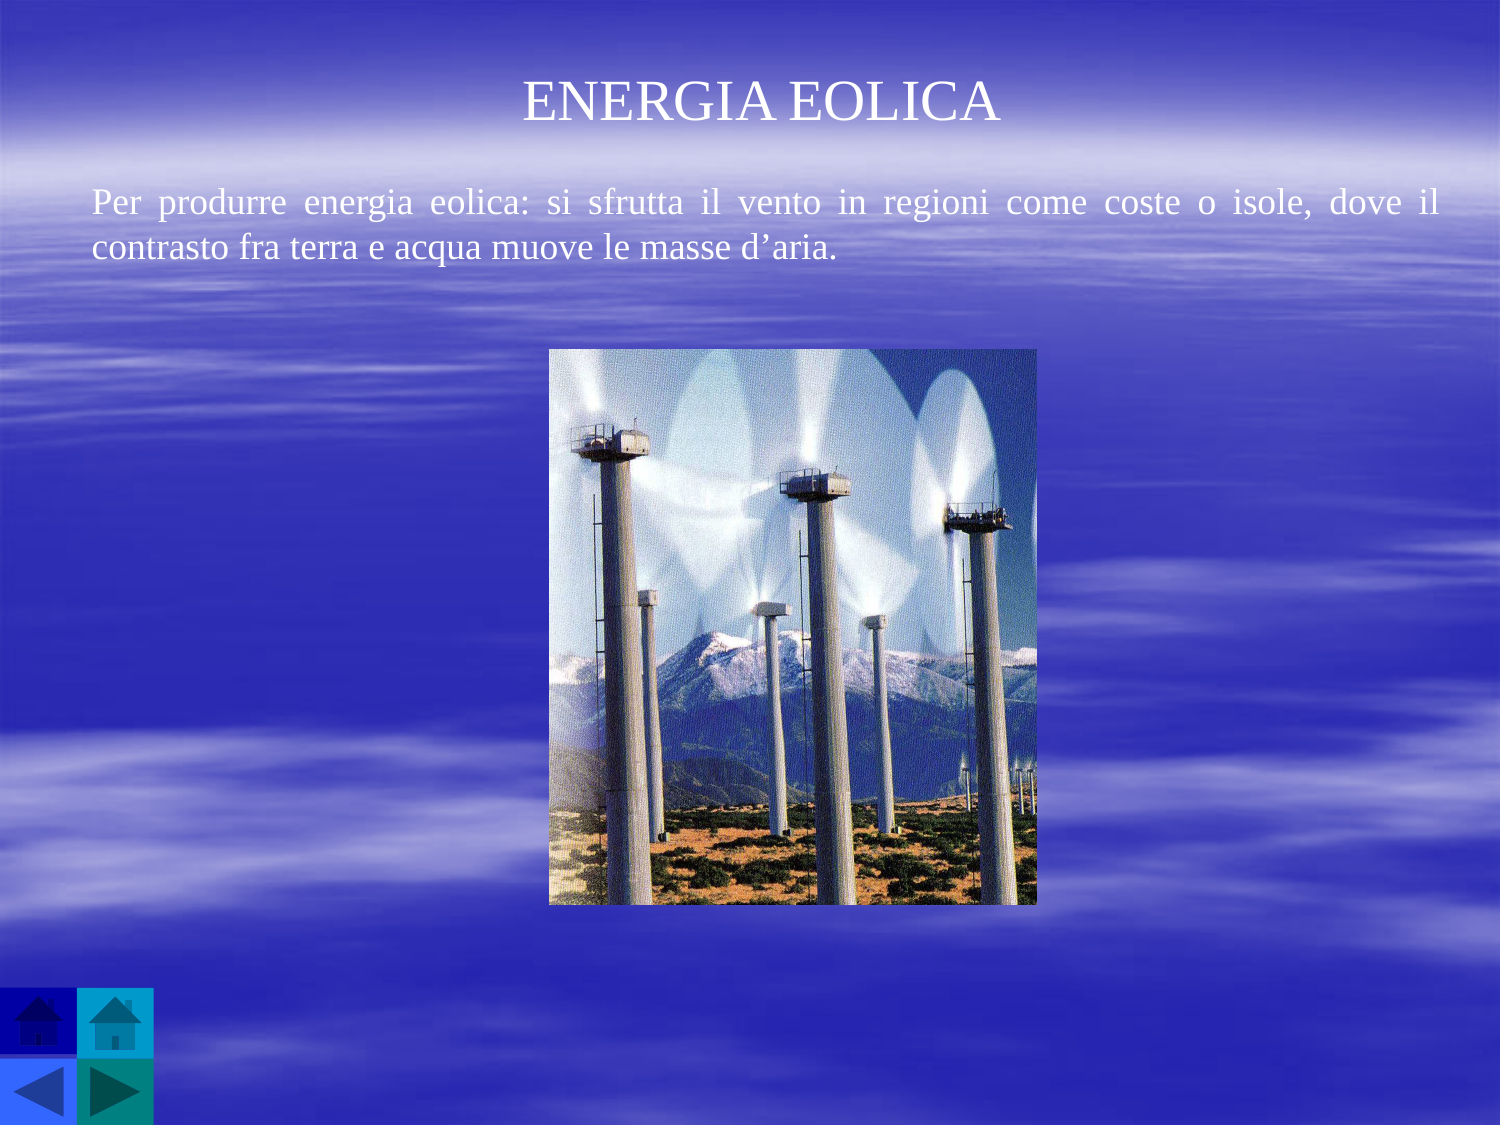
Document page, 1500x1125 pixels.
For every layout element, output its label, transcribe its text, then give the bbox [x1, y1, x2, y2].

text_box [76, 987, 154, 1059]
text_box ENERGIA EOLICA [112, 54, 1412, 140]
text_box [0, 1058, 76, 1125]
text_box [76, 1059, 154, 1125]
text_box Per produrre energia eolica: si sfrutta il vento in regioni come coste o isole, dove il contrasto fra terra e acqua muove le masse d’aria. [76, 169, 1457, 275]
picture [548, 349, 1038, 906]
text_box [0, 987, 76, 1055]
